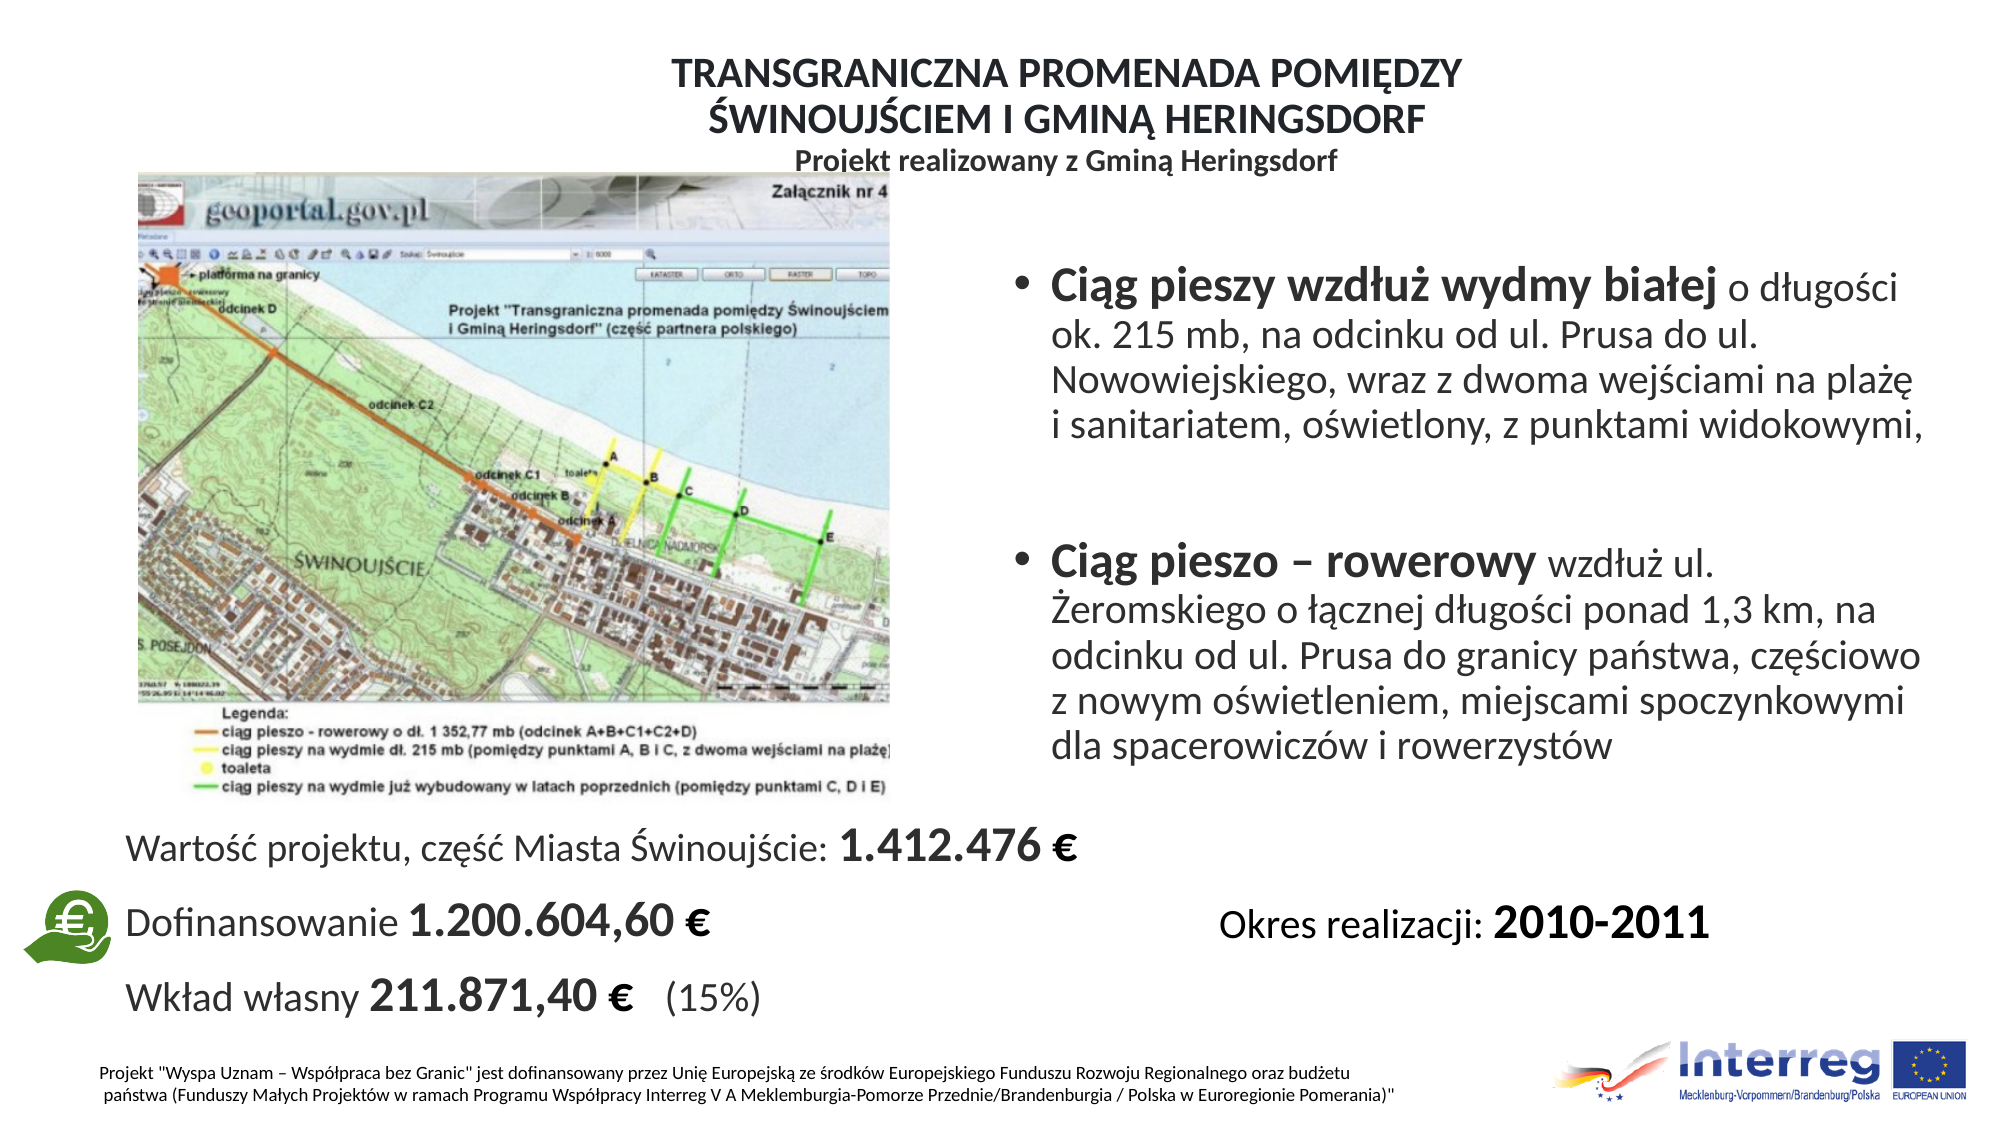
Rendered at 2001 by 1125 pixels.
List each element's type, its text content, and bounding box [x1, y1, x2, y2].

text_box Projekt "Wyspa Uznam – Współpraca bez Granic" jest dofinansowany przez Unię Europejską ze środków Europejskiego Funduszu Rozwoju Regionalnego oraz budżetu państwa (Funduszy Małych Projektów w ramach Programu Współpracy Interreg V A Meklemburgia-Pomorze Przednie/Brandenburgia / Polska w Euroregionie Pomerania)" [84, 1053, 1469, 1113]
list Ciąg pieszy wzdłuż wydmy białej o długości ok. 215 mb, na odcinku od ul. Prusa do ul. Nowowiejskiego, wraz z dwoma wejściami na plażę i sanitariatem, oświetlony, z punktami widokowymi, Ciąg pieszo – rowerowy wzdłuż ul. Żeromskiego o łącznej długości ponad 1,3 km, na odcinku od ul. Prusa do granicy państwa, częściowo z nowym oświetleniem, miejscami spoczynkowymi dla spacerowiczów i rowerzystów [998, 250, 1943, 812]
list Wartość projektu, część Miasta Świnoujście: 1.412.476 € Dofinansowanie 1.200.604,60 € Wkład własny 211.871,40 € (15%) [110, 811, 1109, 1051]
title TRANSGRANICZNA PROMENADA POMIĘDZY ŚWINOUJŚCIEM I GMINĄ HERINGSDORF Projekt realizowany z Gminą Heringsdorf [66, 40, 2000, 303]
picture [23, 883, 111, 971]
text_box Okres realizacji: 2010-2011 [1204, 880, 1976, 956]
picture [1550, 1027, 1976, 1112]
picture [138, 172, 890, 811]
